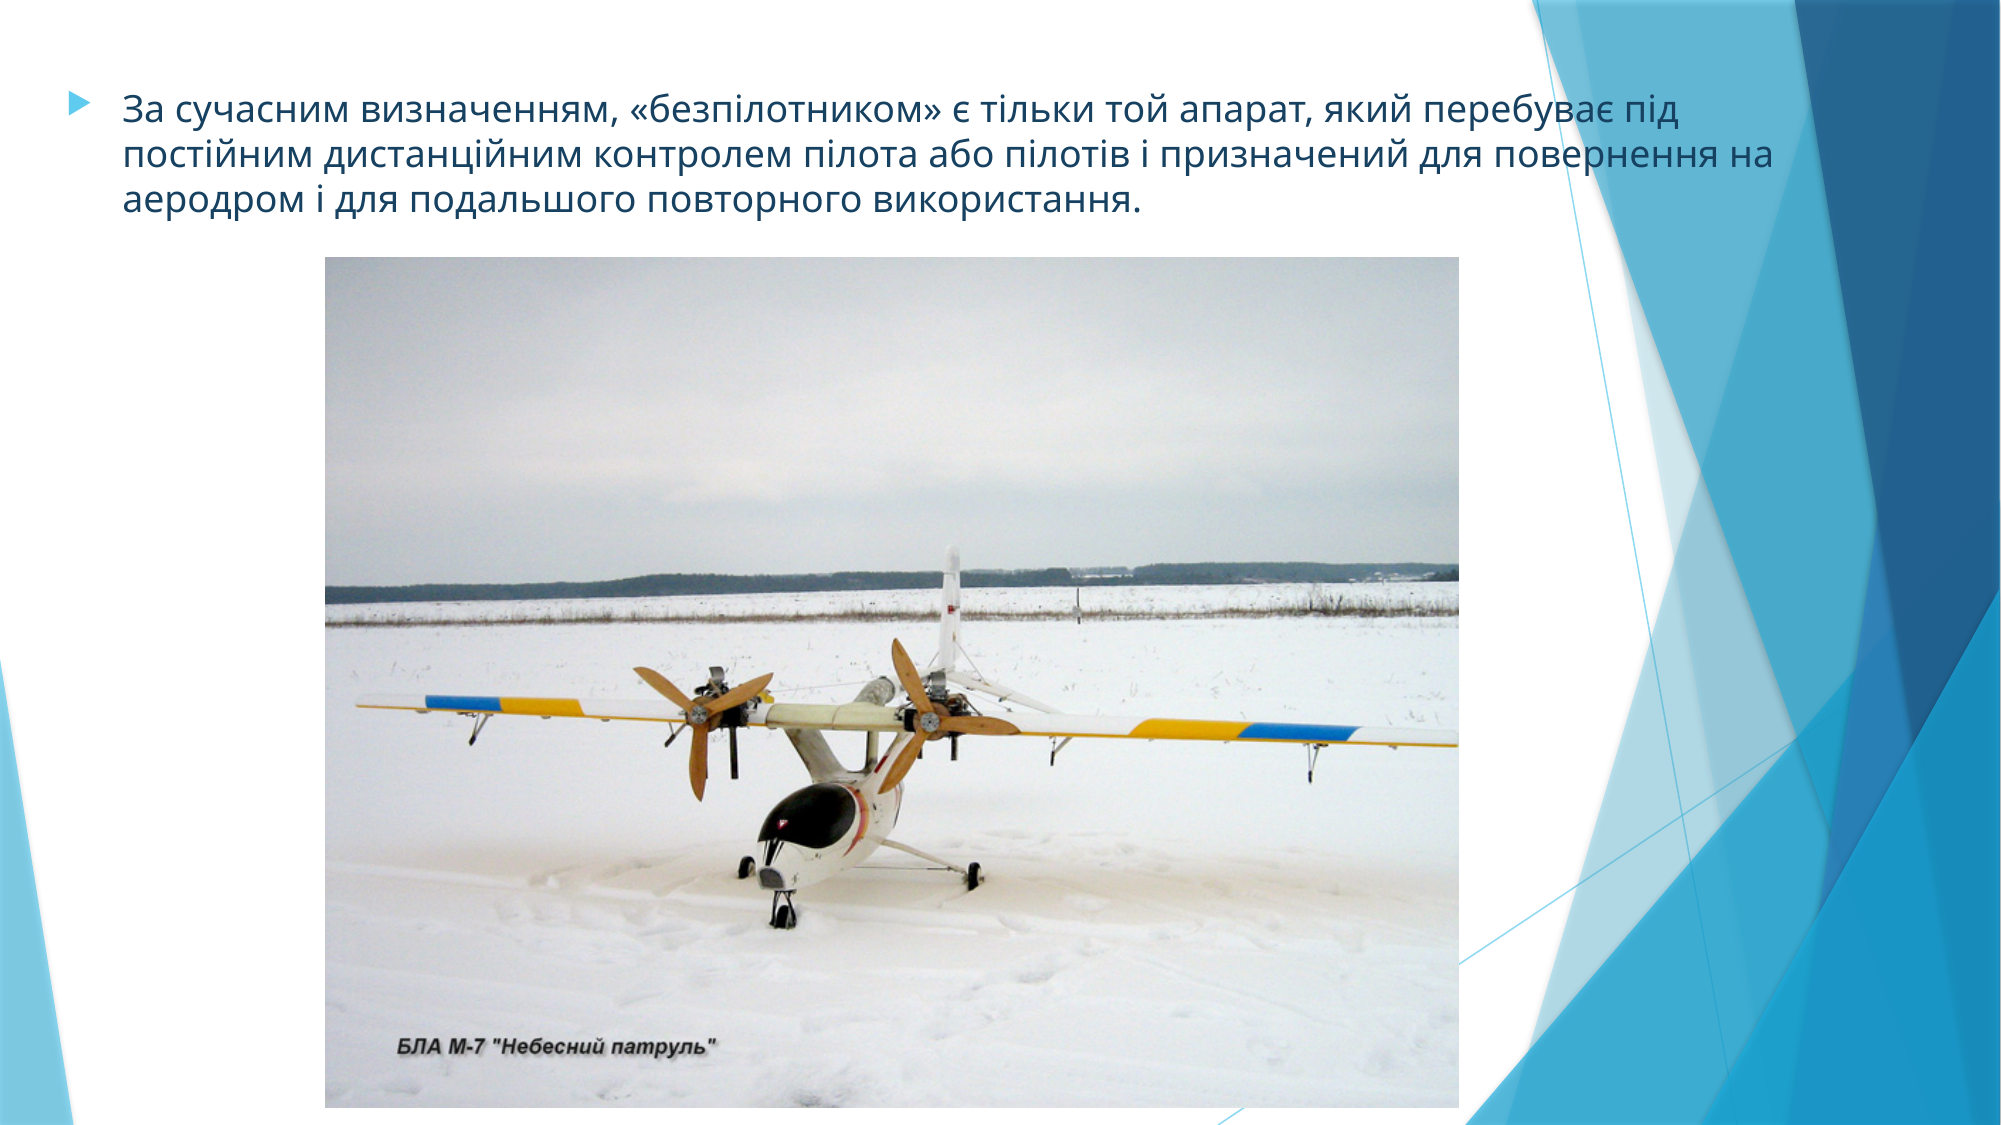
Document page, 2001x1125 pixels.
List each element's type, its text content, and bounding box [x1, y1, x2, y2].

list За сучасним визначенням, «безпілотником» є тільки той апарат, який перебуває під постійним дистанційним контролем пілота або пілотів і призначений для повернення на аеродром і для подальшого повторного використання. [51, 77, 1877, 715]
picture [324, 256, 1460, 1108]
